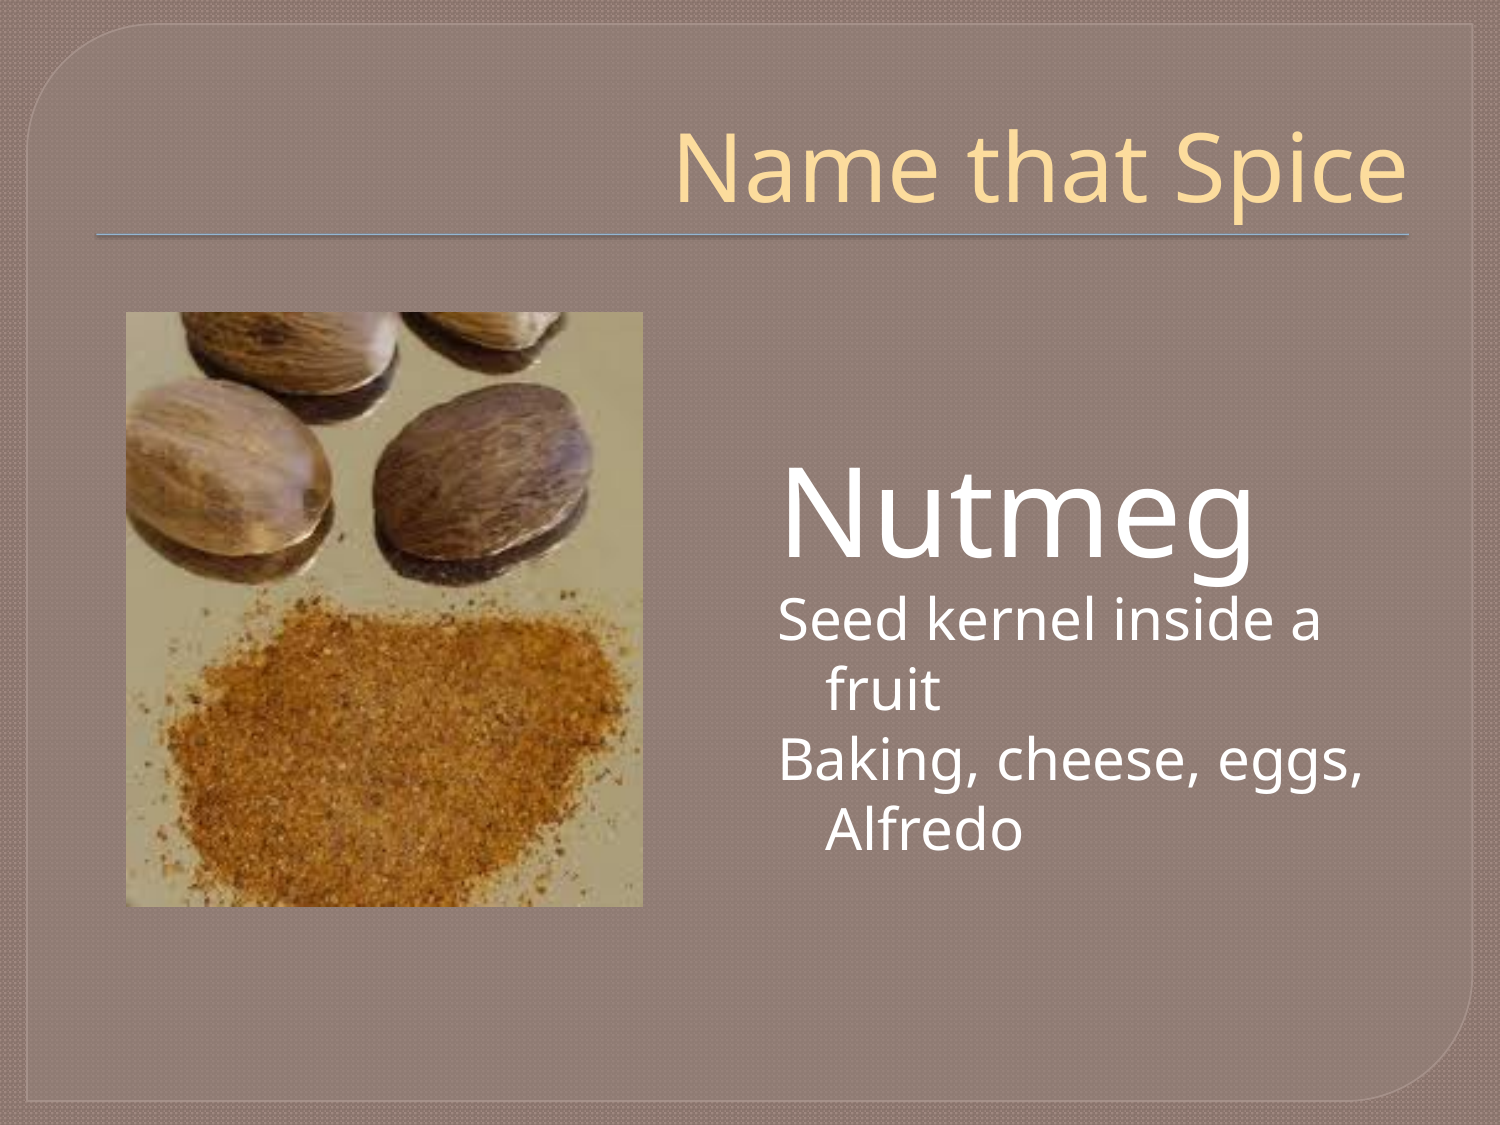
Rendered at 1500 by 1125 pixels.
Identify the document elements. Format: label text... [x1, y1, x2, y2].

list Nutmeg Seed kernel inside a fruit Baking, cheese, eggs, Alfredo [762, 425, 1425, 1013]
title Name that Spice [75, 41, 1425, 230]
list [126, 312, 643, 907]
